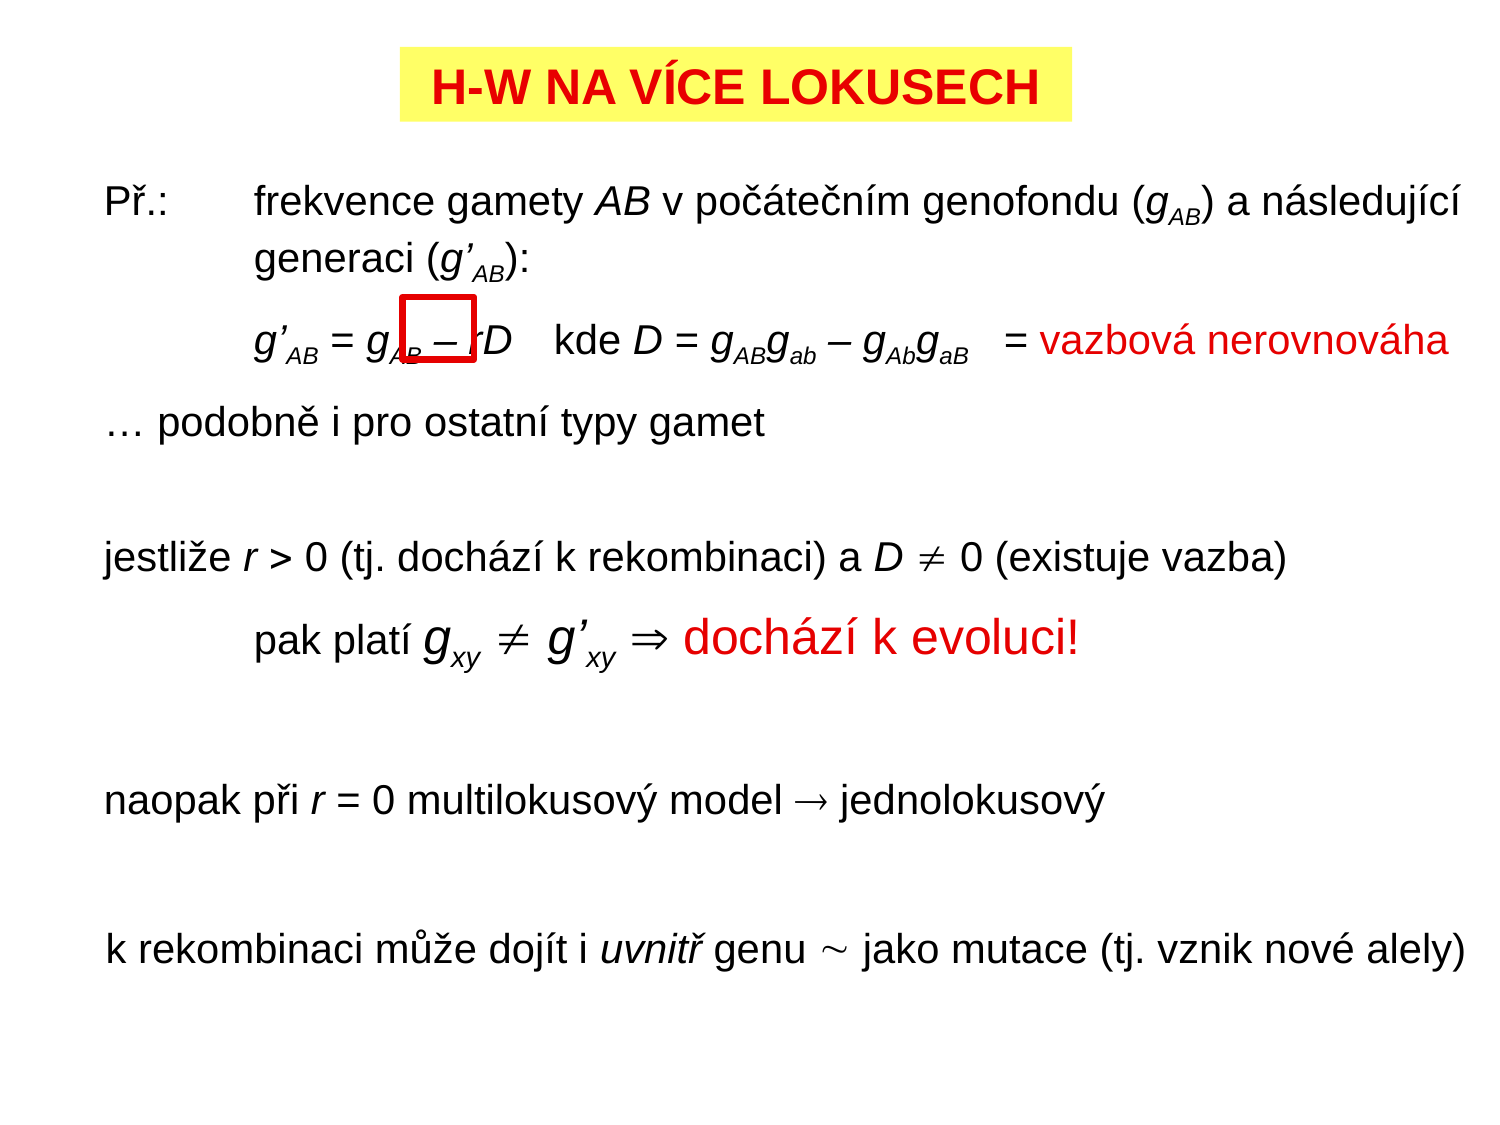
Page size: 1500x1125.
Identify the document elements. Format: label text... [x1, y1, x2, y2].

text_box [402, 297, 474, 360]
text_box k rekombinaci může dojít i uvnitř genu  jako mutace (tj. vznik nové alely) [90, 914, 1482, 980]
text_box H-W NA VÍCE LOKUSECH [399, 46, 1073, 122]
text_box jestliže r  0 (tj. dochází k rekombinaci) a D  0 (existuje vazba) pak platí gxy  g’xy  dochází k evoluci! naopak při r = 0 multilokusový model  jednolokusový [89, 522, 1303, 831]
text_box Př.: frekvence gamety AB v počátečním genofondu (gAB) a následující generaci (g’AB): g’AB = gAB – rD kde D = gABgab – gAbgaB = vazbová nerovnováha … podobně i pro ostatní typy gamet [89, 166, 1488, 452]
